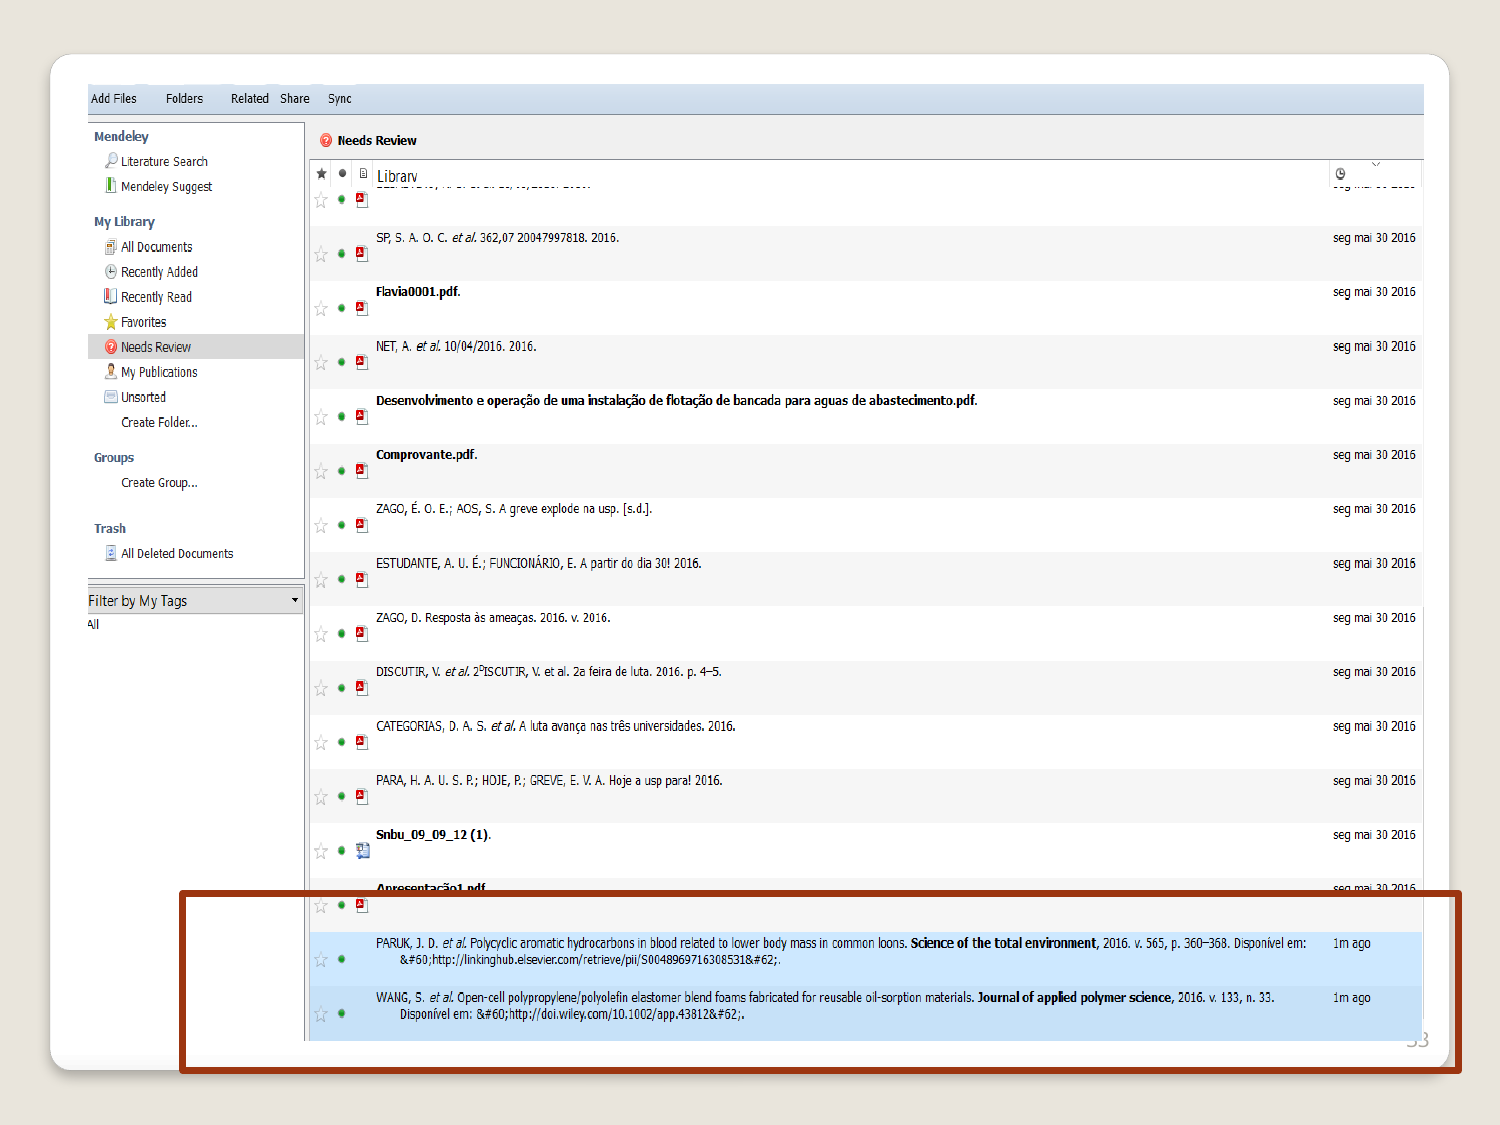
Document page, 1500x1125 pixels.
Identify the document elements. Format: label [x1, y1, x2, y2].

text_box [179, 890, 1462, 1074]
picture [88, 84, 1424, 1041]
